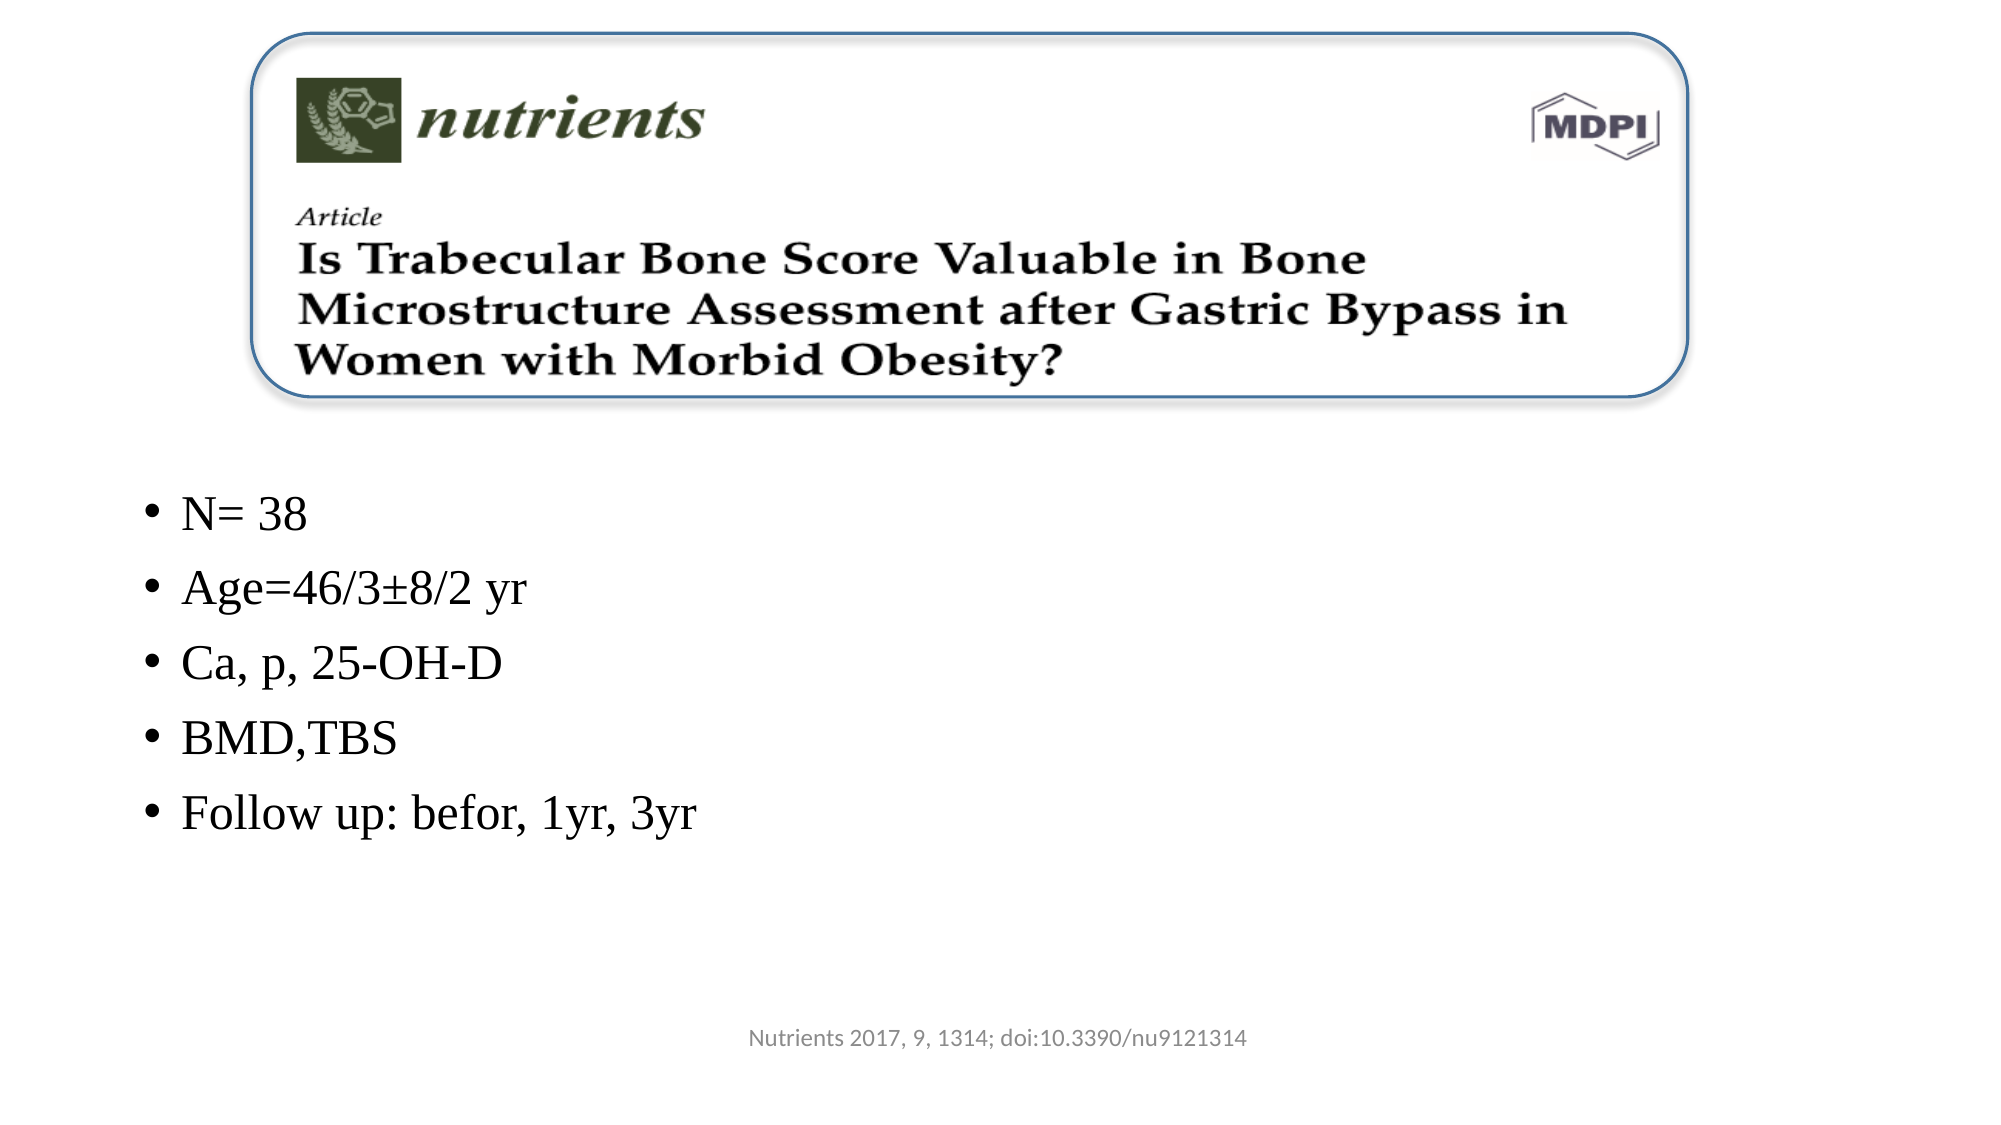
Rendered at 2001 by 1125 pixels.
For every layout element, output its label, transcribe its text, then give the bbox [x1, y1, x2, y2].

text_box [261, 32, 1678, 59]
footer Nutrients 2017, 9, 1314; doi:10.3390/nu9121314 [661, 1006, 1336, 1067]
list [193, 59, 1716, 406]
text_box N= 38 Age=46/3±8/2 yr Ca, p, 25-OH-D BMD,TBS Follow up: befor, 1yr, 3yr [128, 479, 1816, 848]
